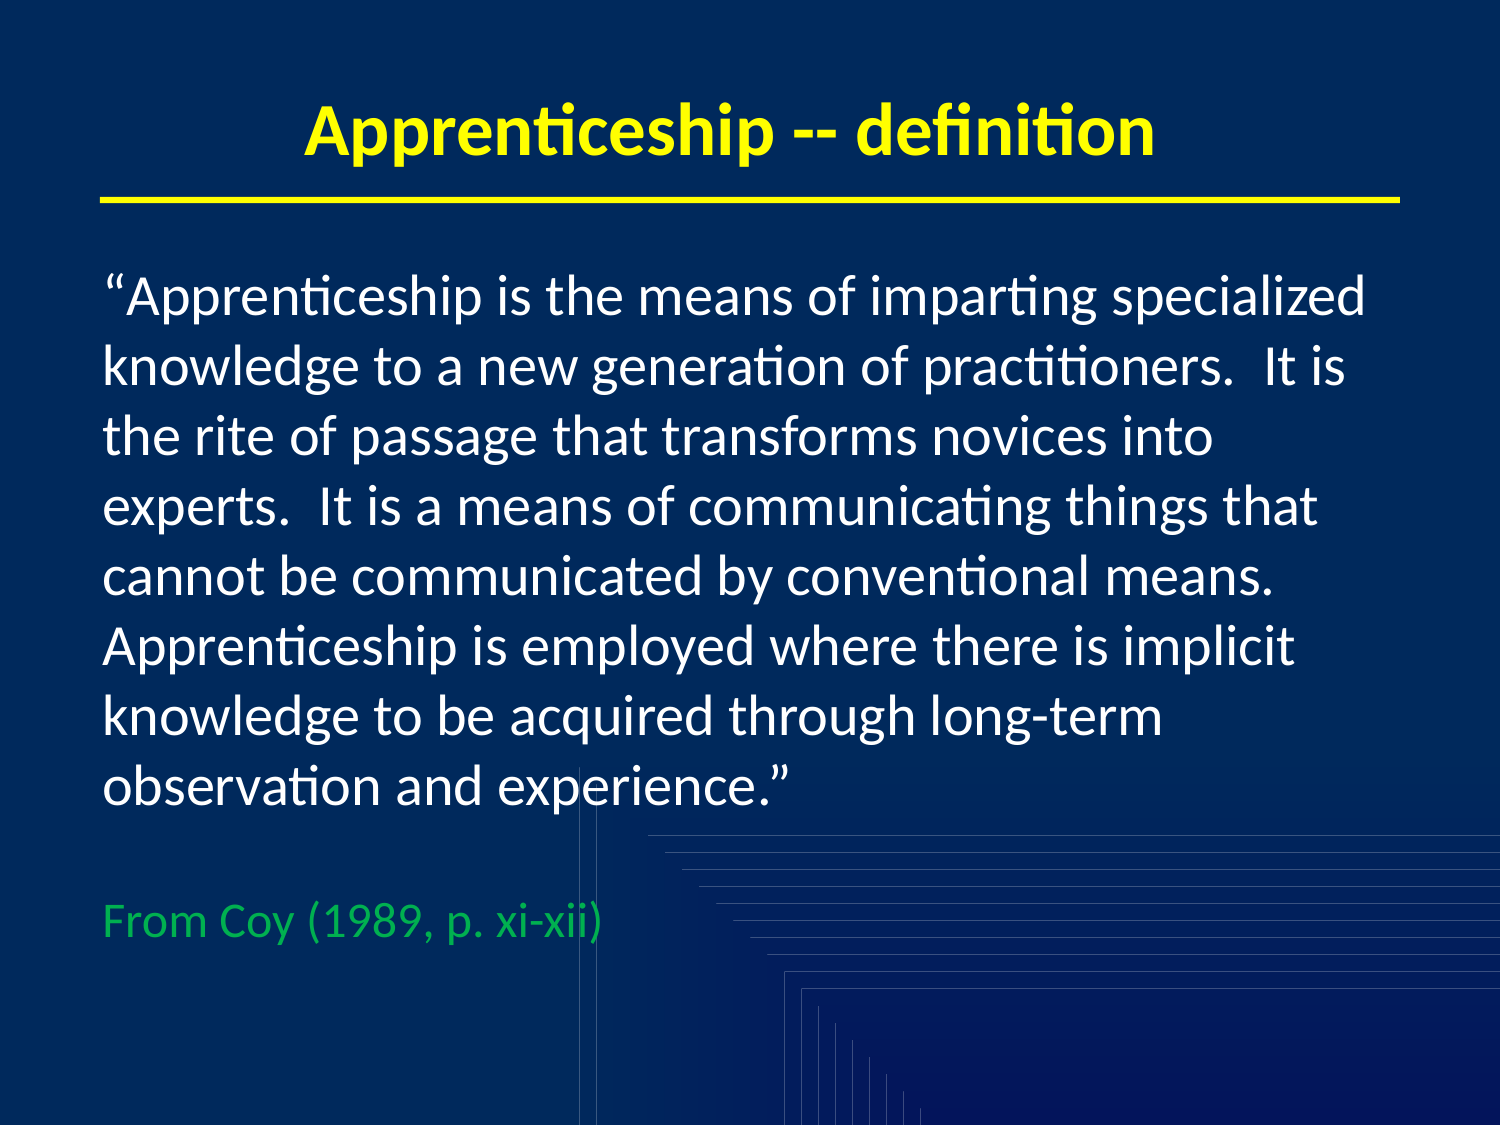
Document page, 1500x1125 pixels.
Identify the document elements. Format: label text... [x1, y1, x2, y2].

text_box “Apprenticeship is the means of imparting specialized knowledge to a new generation of practitioners. It is the rite of passage that transforms novices into experts. It is a means of communicating things that cannot be communicated by conventional means. Apprenticeship is employed where there is implicit knowledge to be acquired through long-term observation and experience.” From Coy (1989, p. xi-xii) [87, 249, 1391, 955]
title Apprenticeship -- definition [87, 62, 1375, 188]
